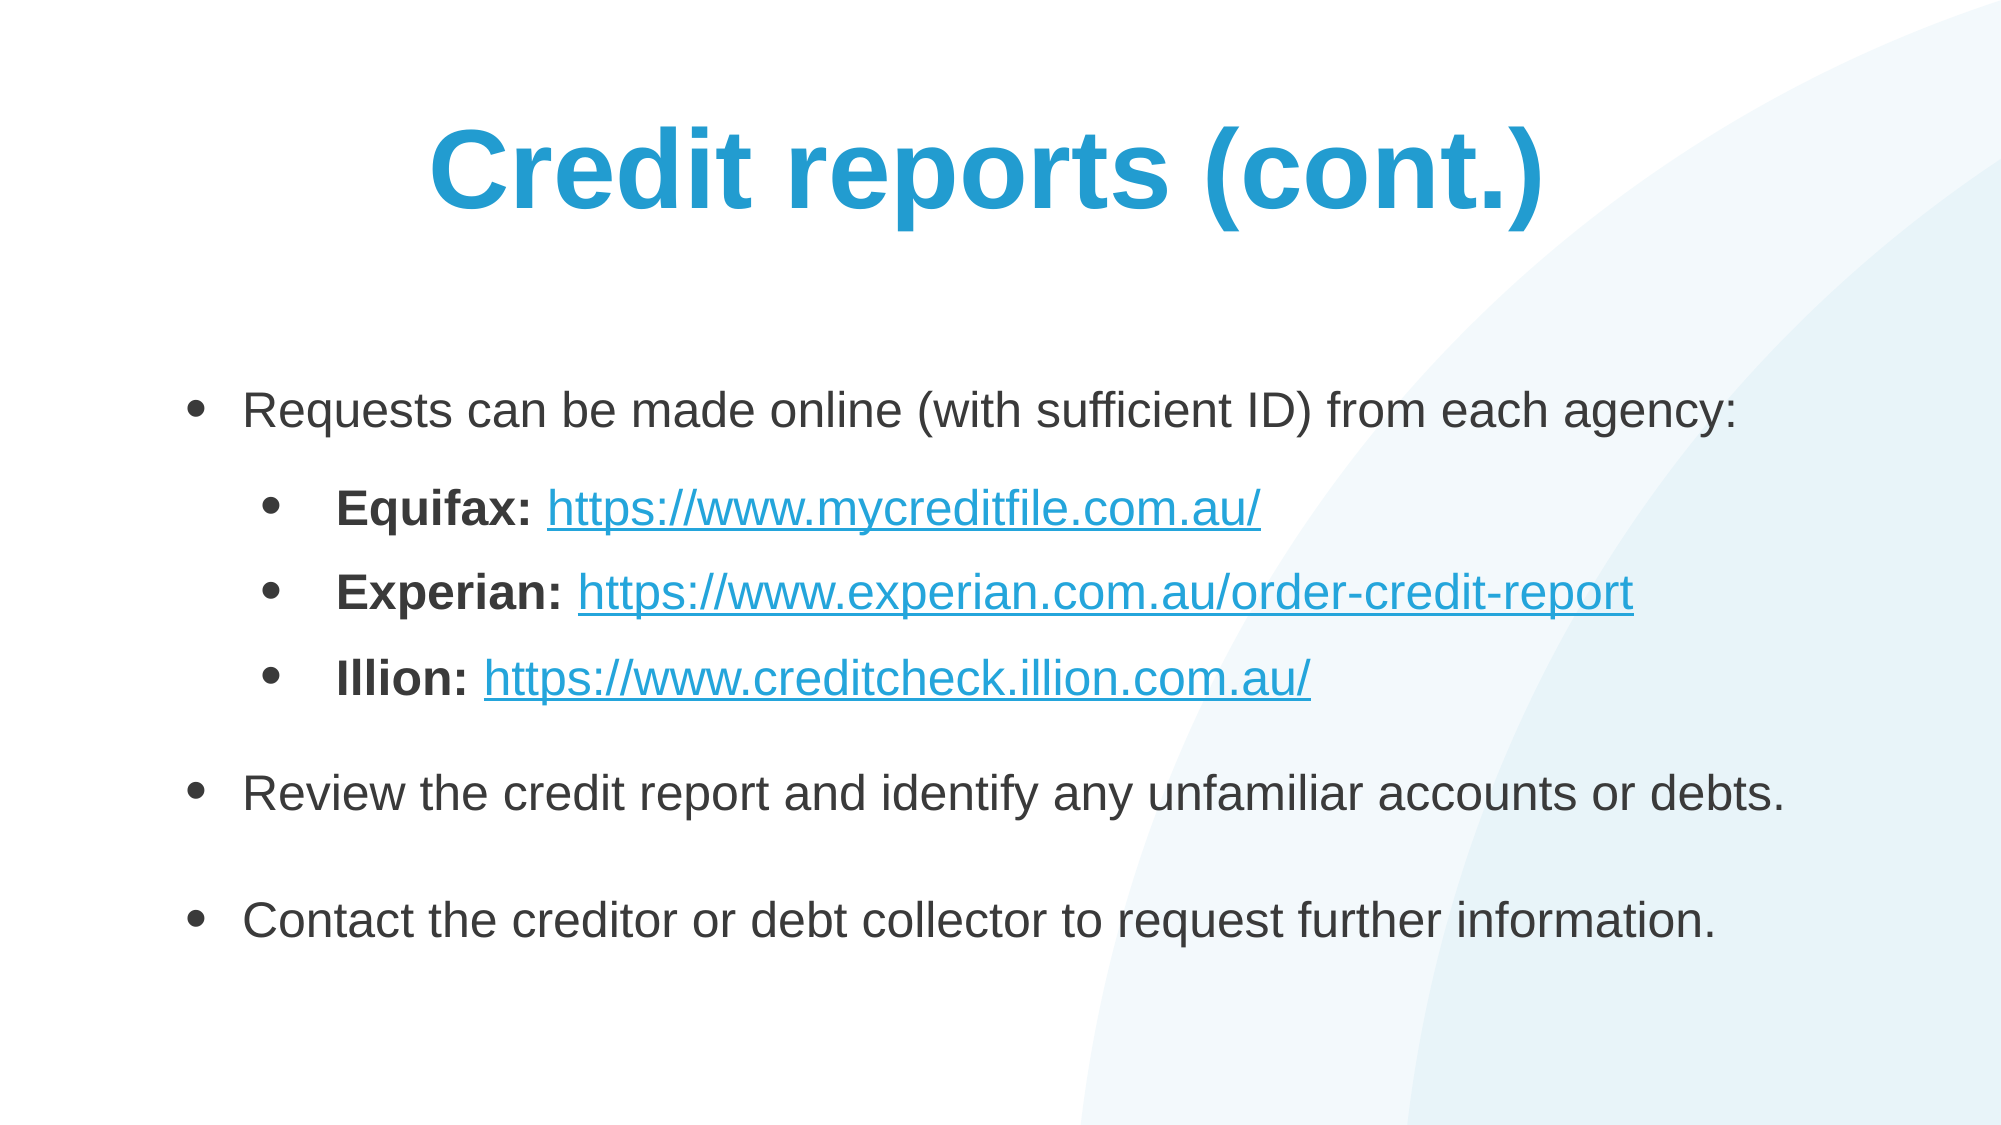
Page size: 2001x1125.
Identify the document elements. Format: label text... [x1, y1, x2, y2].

title Credit reports (cont.) [51, 103, 1924, 287]
list Requests can be made online (with sufficient ID) from each agency: Equifax: https://www.mycreditfile.com.au/ Experian: https://www.experian.com.au/order-credit-report Illion: https://www.creditcheck.illion.com.au/ Review the credit report and identify any unfamiliar accounts or debts. Contact the creditor or debt collector to request further information. [170, 286, 1848, 1009]
